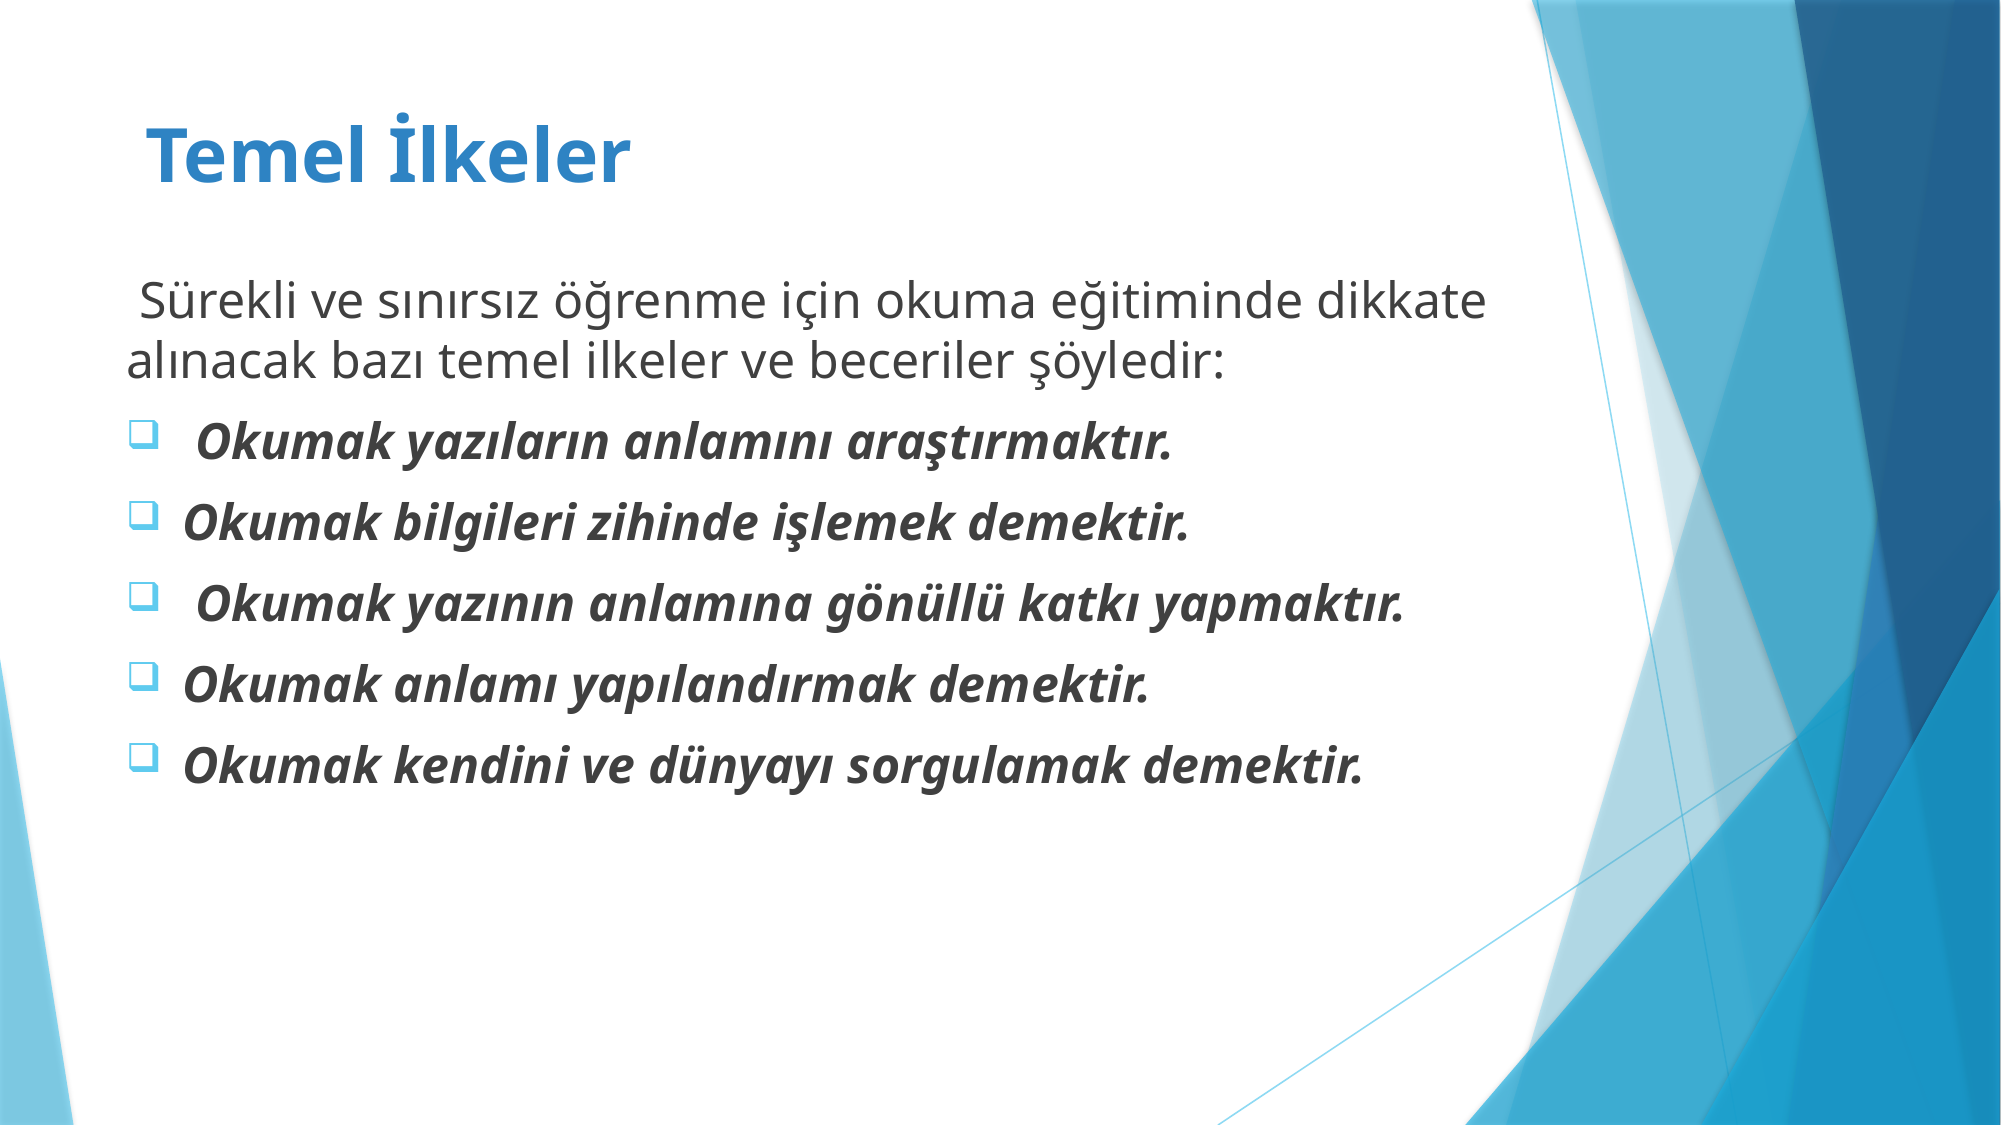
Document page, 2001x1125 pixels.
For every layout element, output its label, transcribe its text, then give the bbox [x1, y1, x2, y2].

title Temel İlkeler [111, 99, 1522, 261]
list Sürekli ve sınırsız öğrenme için okuma eğitiminde dikkate alınacak bazı temel ilkeler ve beceriler şöyledir: Okumak yazıların anlamını araştırmaktır. Okumak bilgileri zihinde işlemek demektir. Okumak yazının anlamına gönüllü katkı yapmaktır. Okumak anlamı yapılandırmak demektir. Okumak kendini ve dünyayı sorgulamak demektir. [111, 261, 1593, 899]
